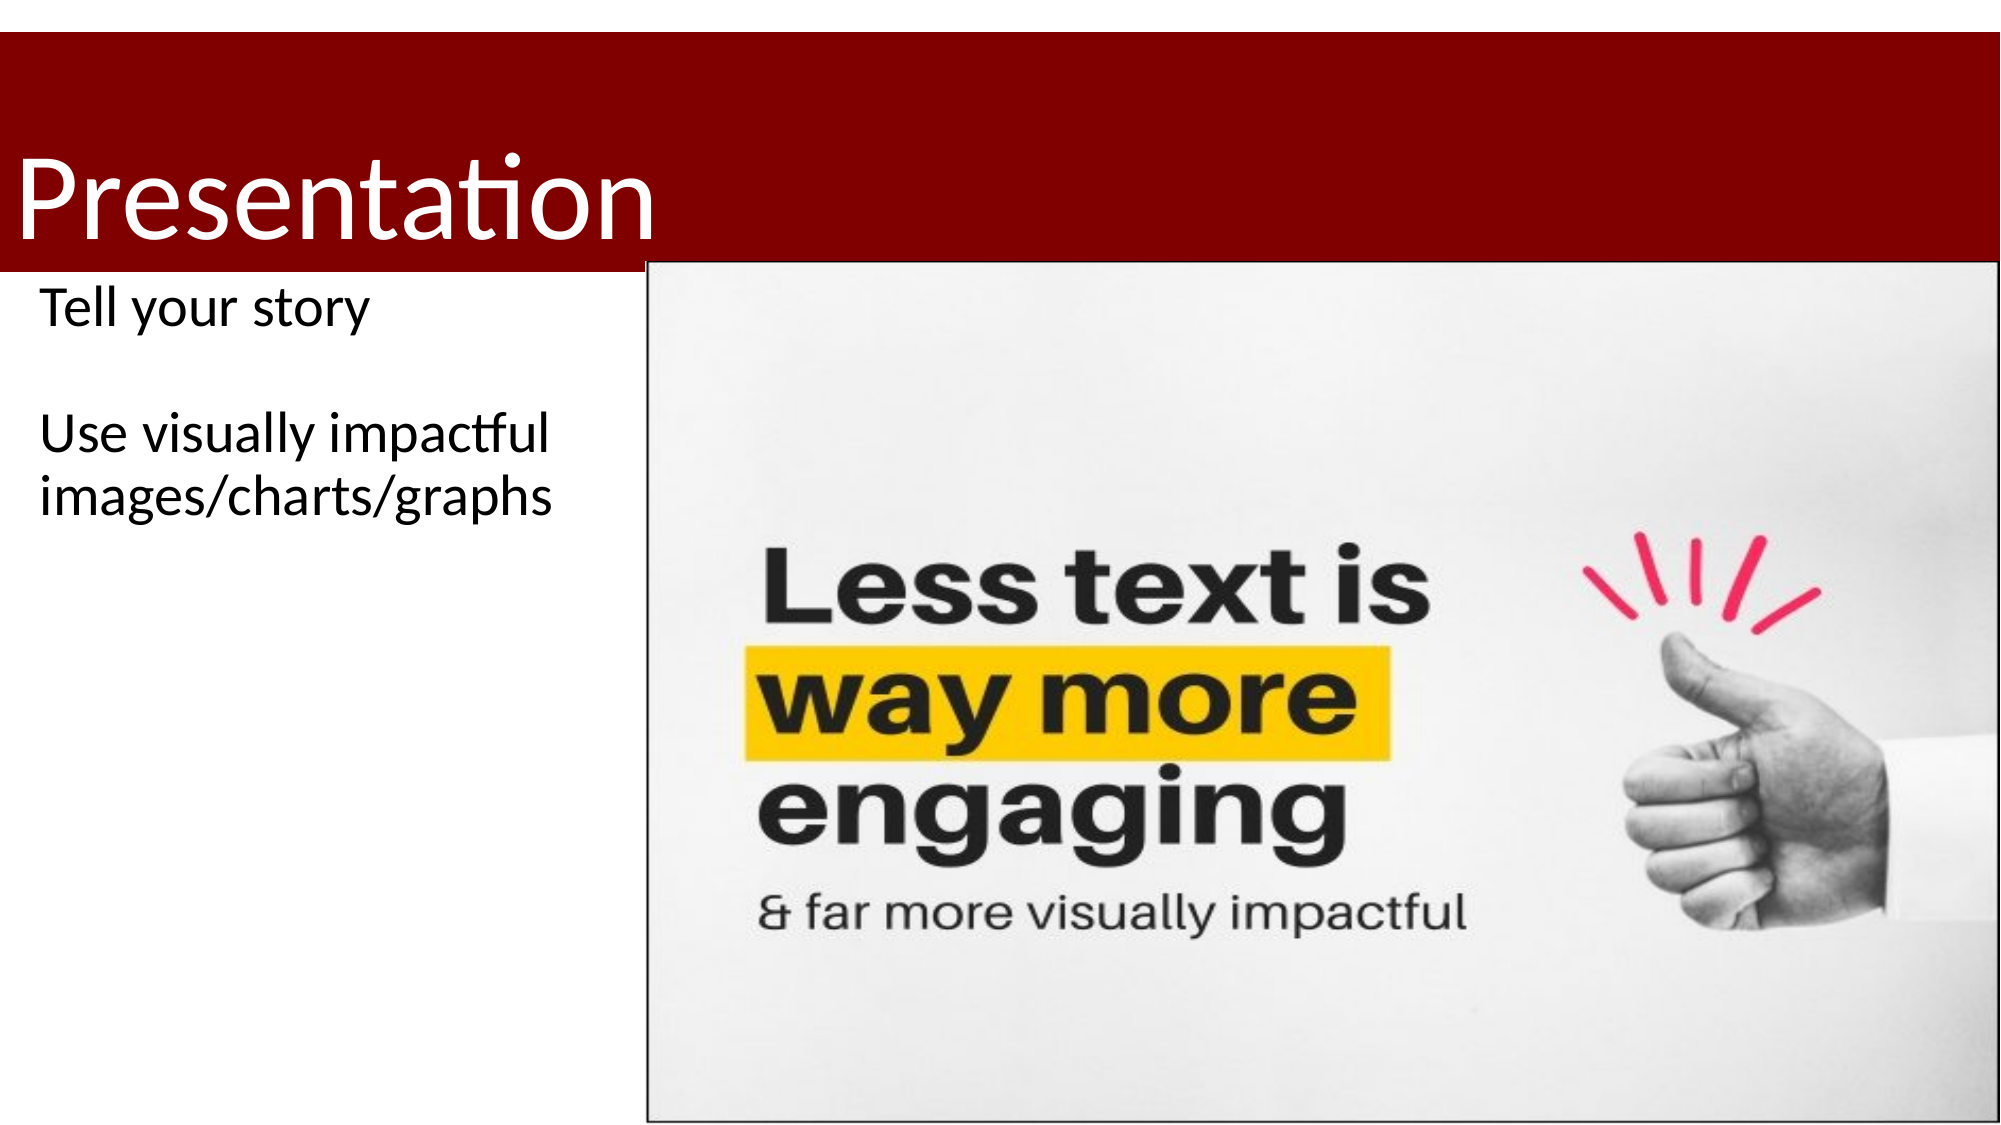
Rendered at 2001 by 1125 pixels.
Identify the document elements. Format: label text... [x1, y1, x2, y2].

text_box Presentation [0, 32, 2000, 261]
list Tell your story Use visually impactful images/charts/graphs [0, 261, 645, 1105]
picture [645, 261, 2000, 1125]
